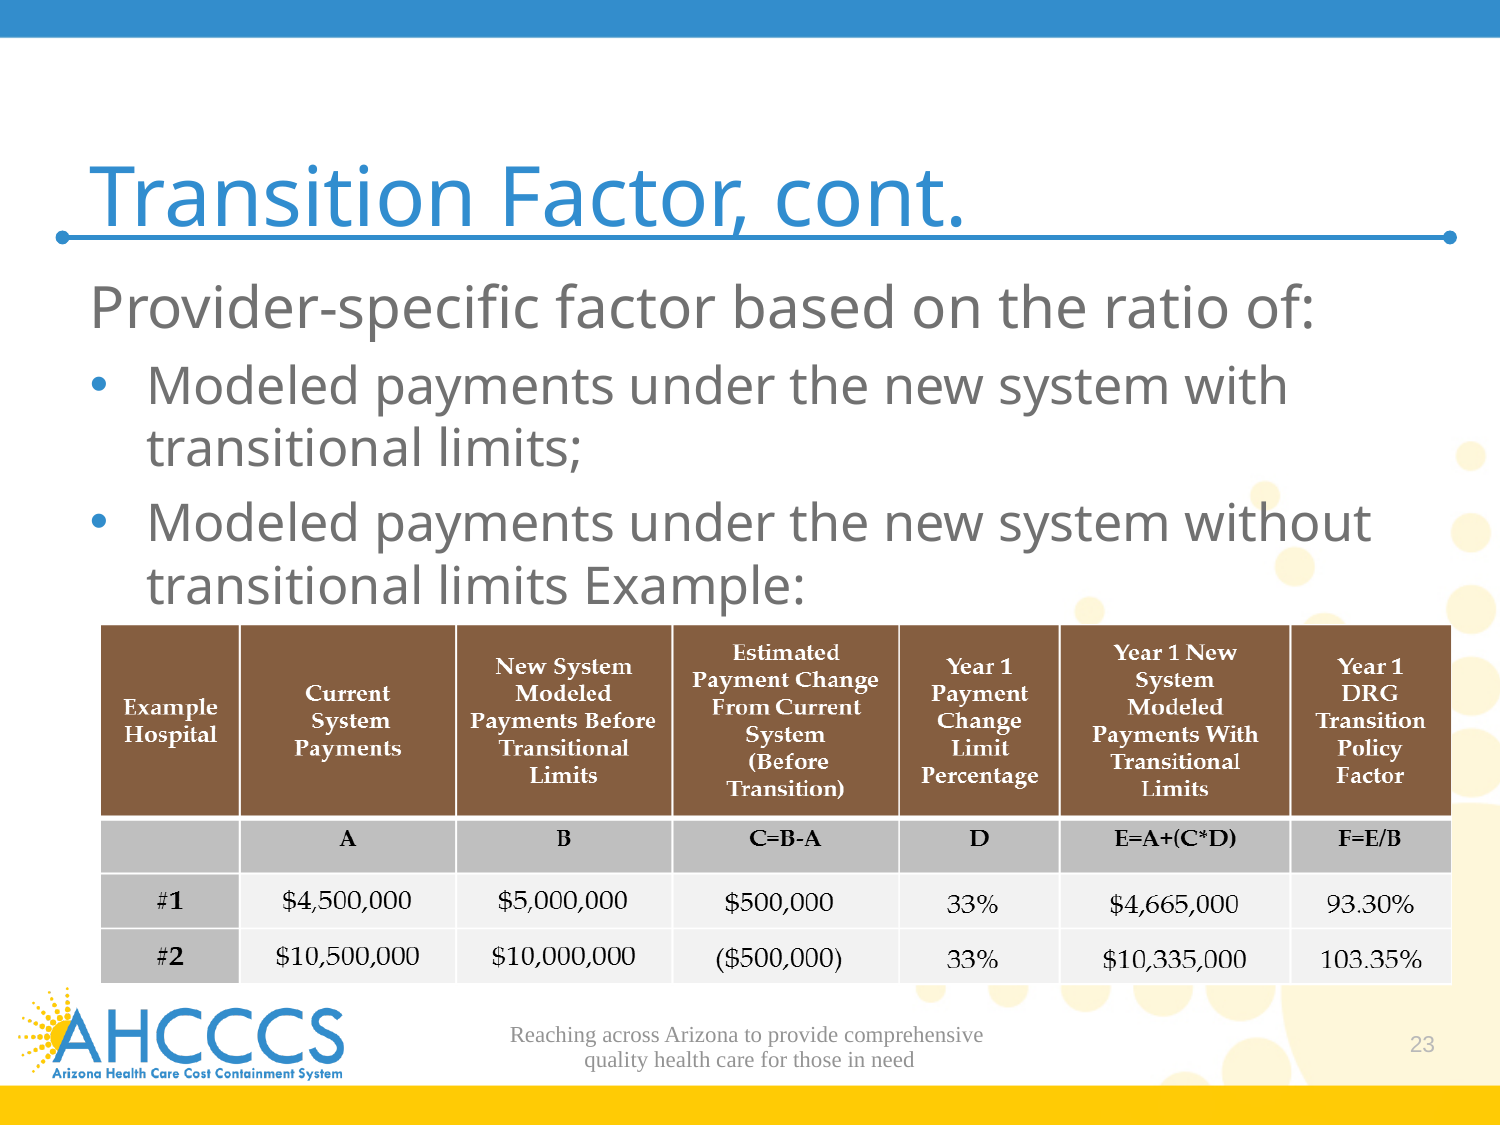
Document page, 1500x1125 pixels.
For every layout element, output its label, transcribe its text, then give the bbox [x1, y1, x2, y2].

list Provider-specific factor based on the ratio of: Modeled payments under the new system with transitional limits; Modeled payments under the new system without transitional limits Example: [75, 262, 1450, 980]
title Transition Factor, cont. [75, 50, 1438, 250]
picture [0, 0, 1500, 1016]
text_box [0, 0, 1195, 195]
footer Reaching across Arizona to provide comprehensive quality health care for those in need [0, 1016, 1500, 1079]
picture [0, 1079, 1500, 1125]
